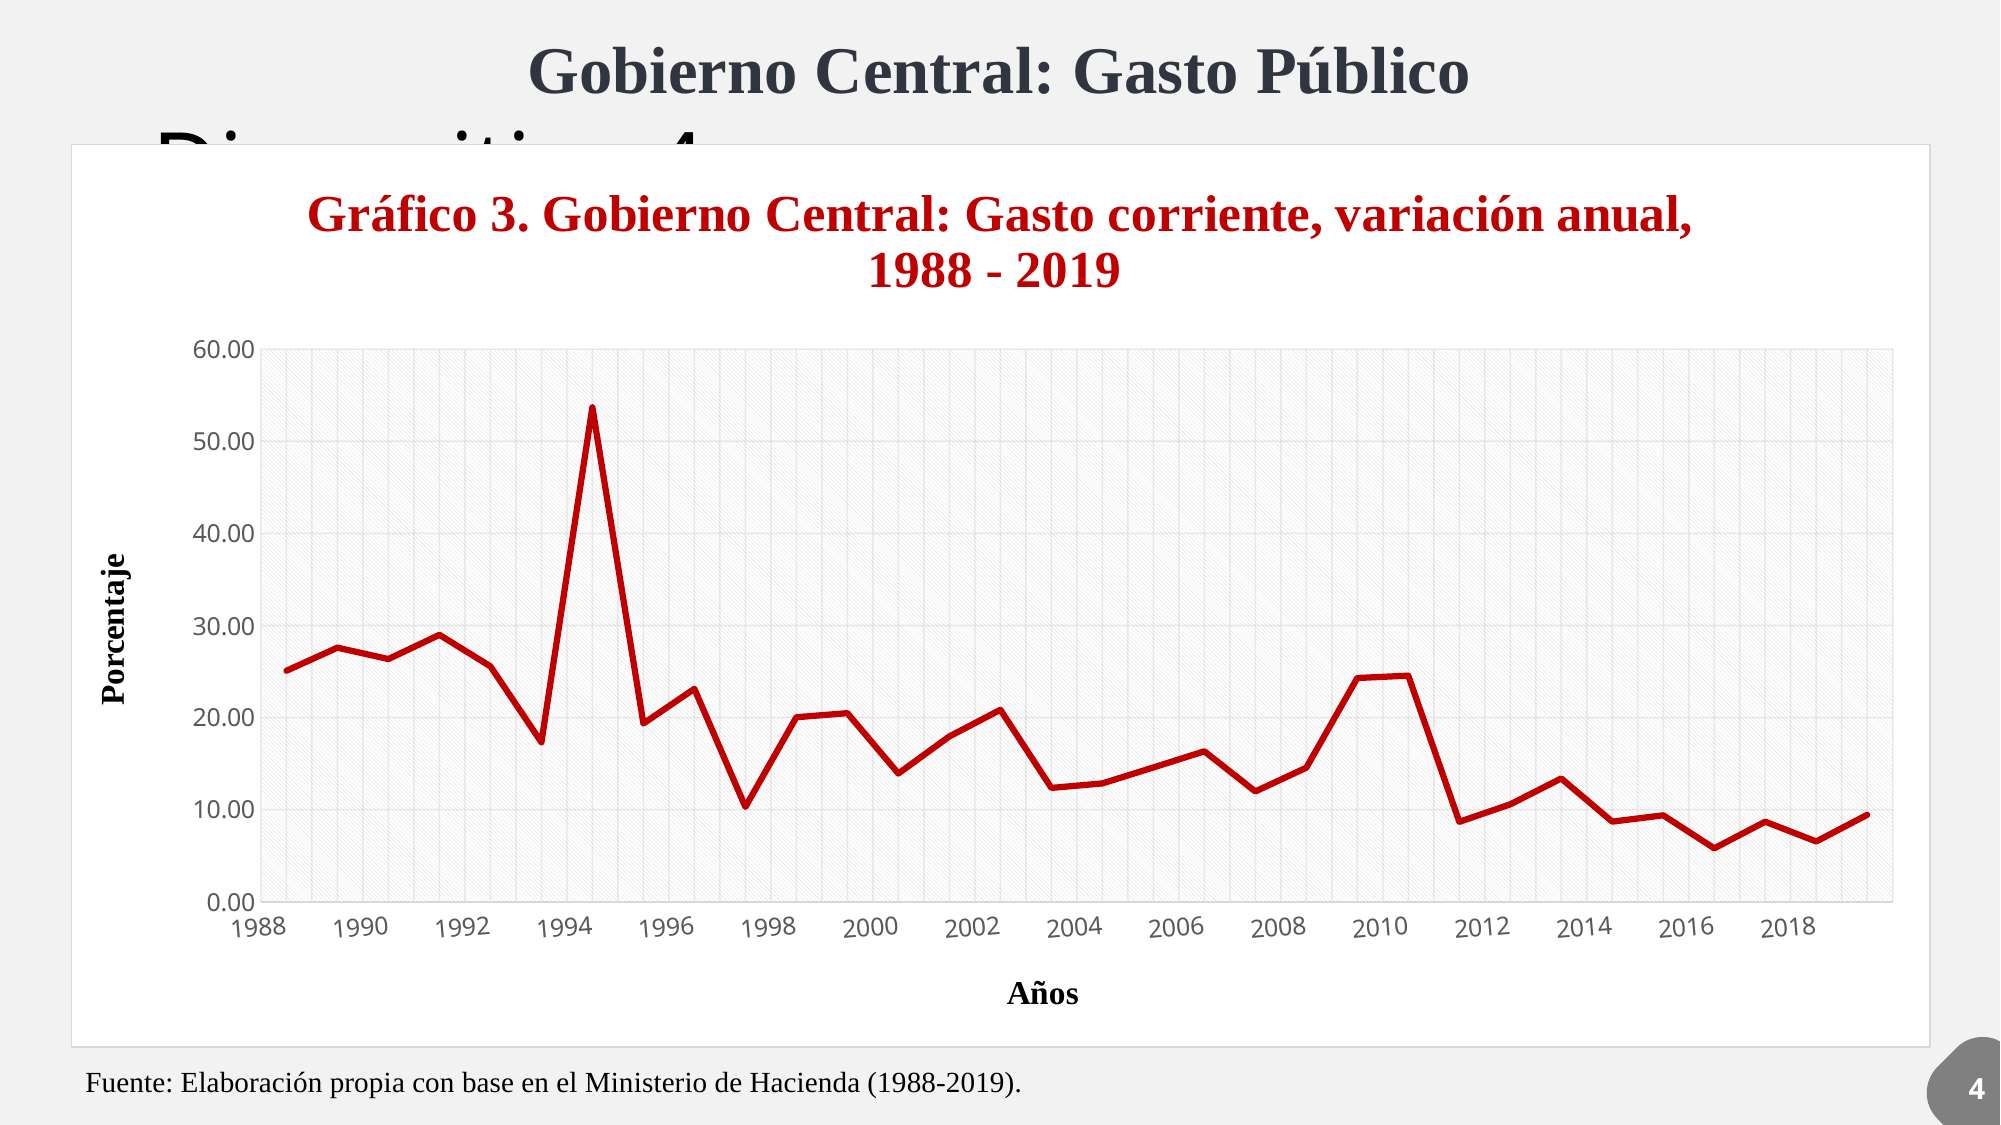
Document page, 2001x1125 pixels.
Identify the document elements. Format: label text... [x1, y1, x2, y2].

text_box 4 [1953, 1063, 2000, 1113]
text_box Gobierno Central: Gasto Público [527, 27, 1473, 59]
text_box Fuente: Elaboración propia con base en el Ministerio de Hacienda (1988-2019). [70, 1055, 1835, 1106]
chart [70, 143, 1931, 1048]
title Diapositiva 4 [137, 59, 1863, 143]
text_box [1925, 1035, 2000, 1125]
